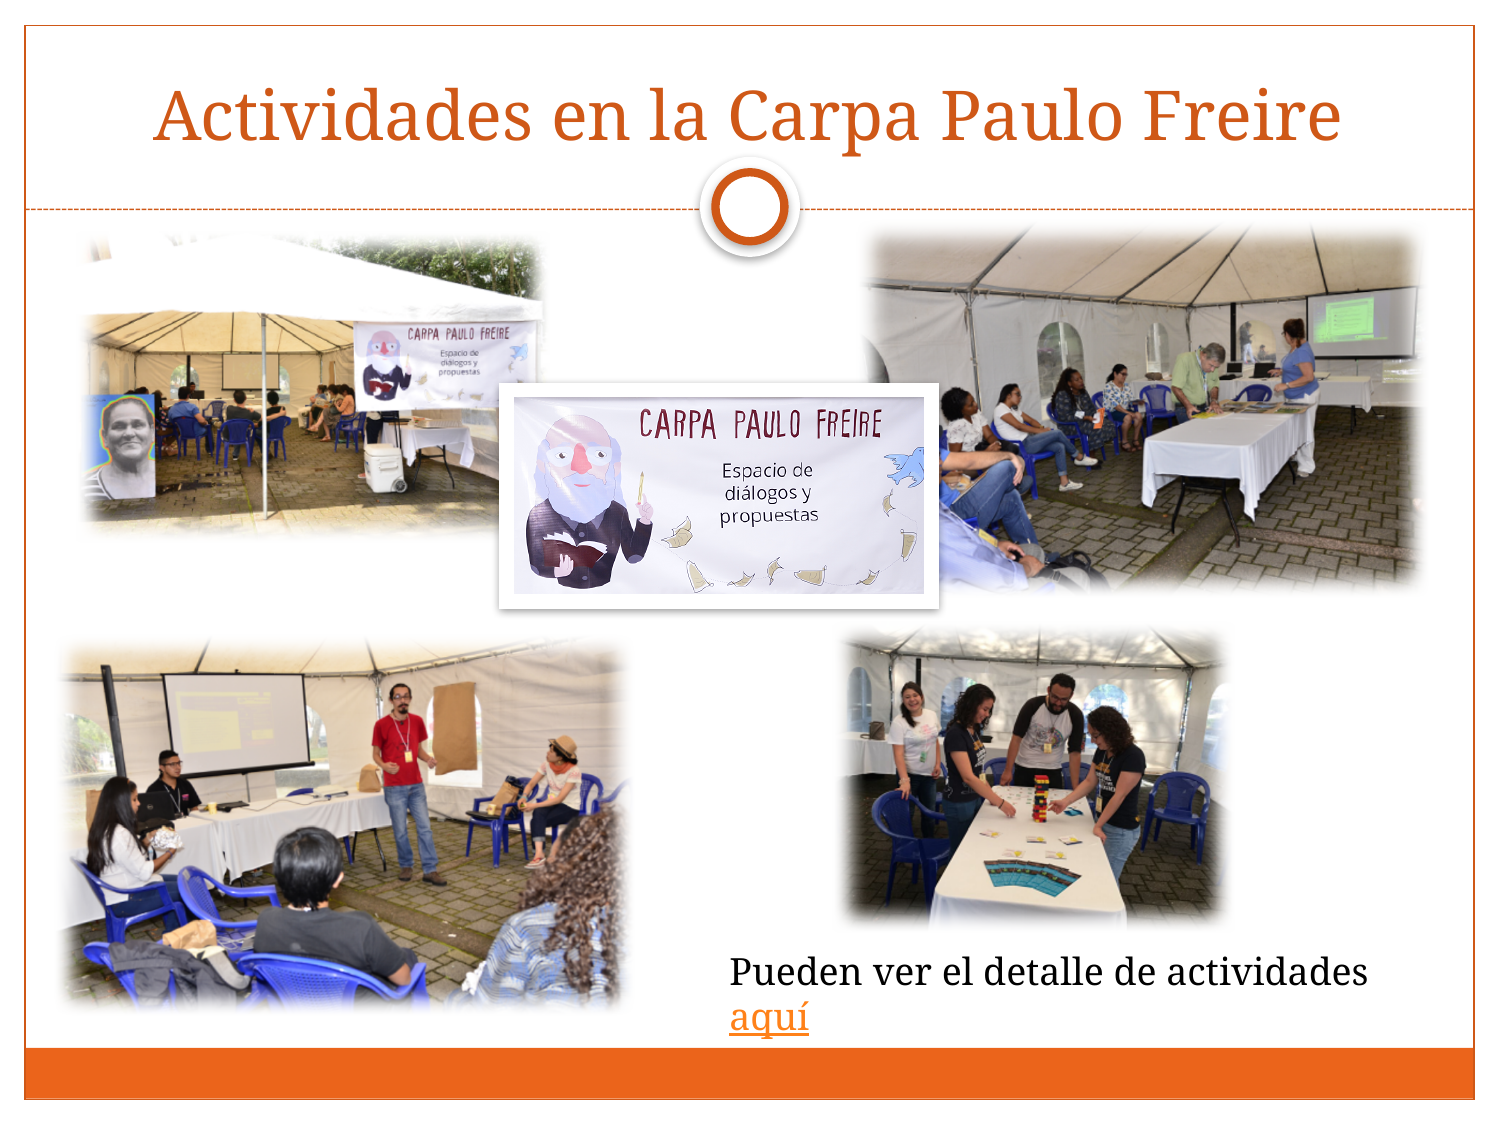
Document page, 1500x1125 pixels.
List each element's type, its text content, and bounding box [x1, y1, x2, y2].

title Actividades en la Carpa Paulo Freire [49, 37, 1450, 162]
picture [832, 621, 1235, 934]
text_box Pueden ver el detalle de actividades aquí [714, 940, 1434, 1125]
picture [52, 633, 636, 1017]
picture [76, 219, 1430, 599]
